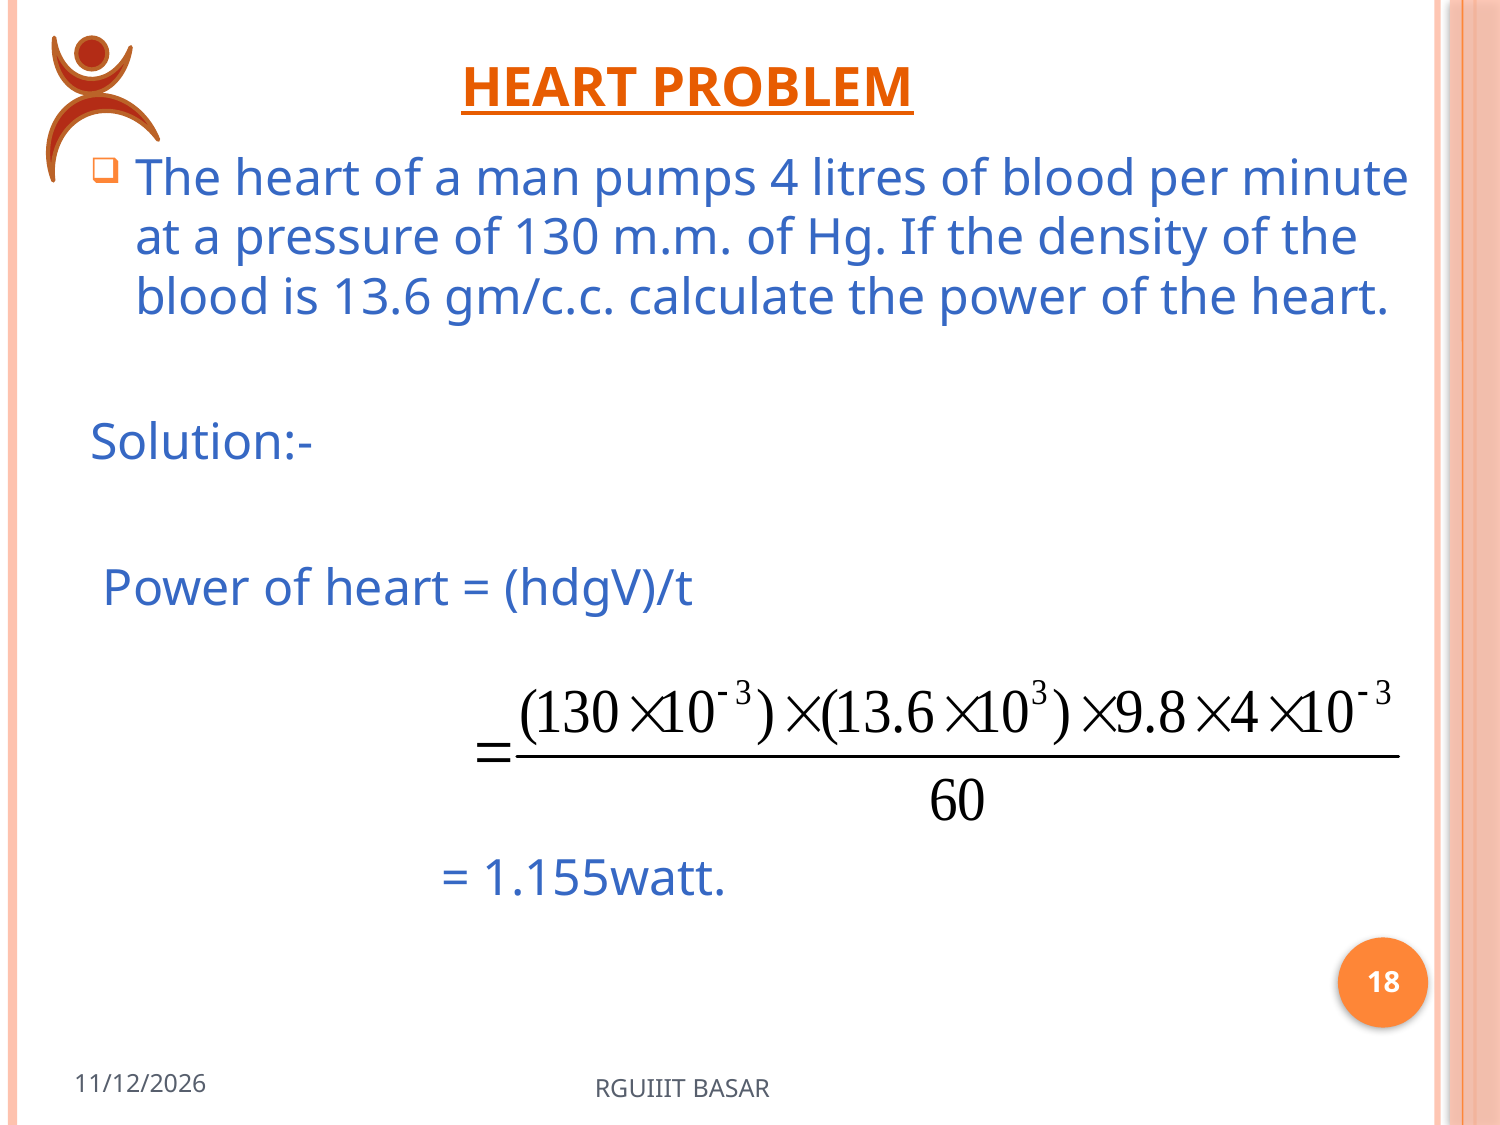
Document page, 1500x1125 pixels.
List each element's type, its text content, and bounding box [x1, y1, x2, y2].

title Heart problem [156, 45, 1300, 125]
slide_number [0, 1053, 222, 1117]
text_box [461, 661, 1414, 835]
footer RGUIIIT BASAR [579, 1057, 1105, 1118]
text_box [36, 36, 151, 163]
list The heart of a man pumps 4 litres of blood per minute at a pressure of 130 m.m. of Hg. If the density of the blood is 13.6 gm/c.c. calculate the power of the heart. Solution:- Power of heart = (hdgV)/t = 1.155watt. [75, 137, 1438, 1062]
slide_number 18 [1333, 940, 1434, 1026]
